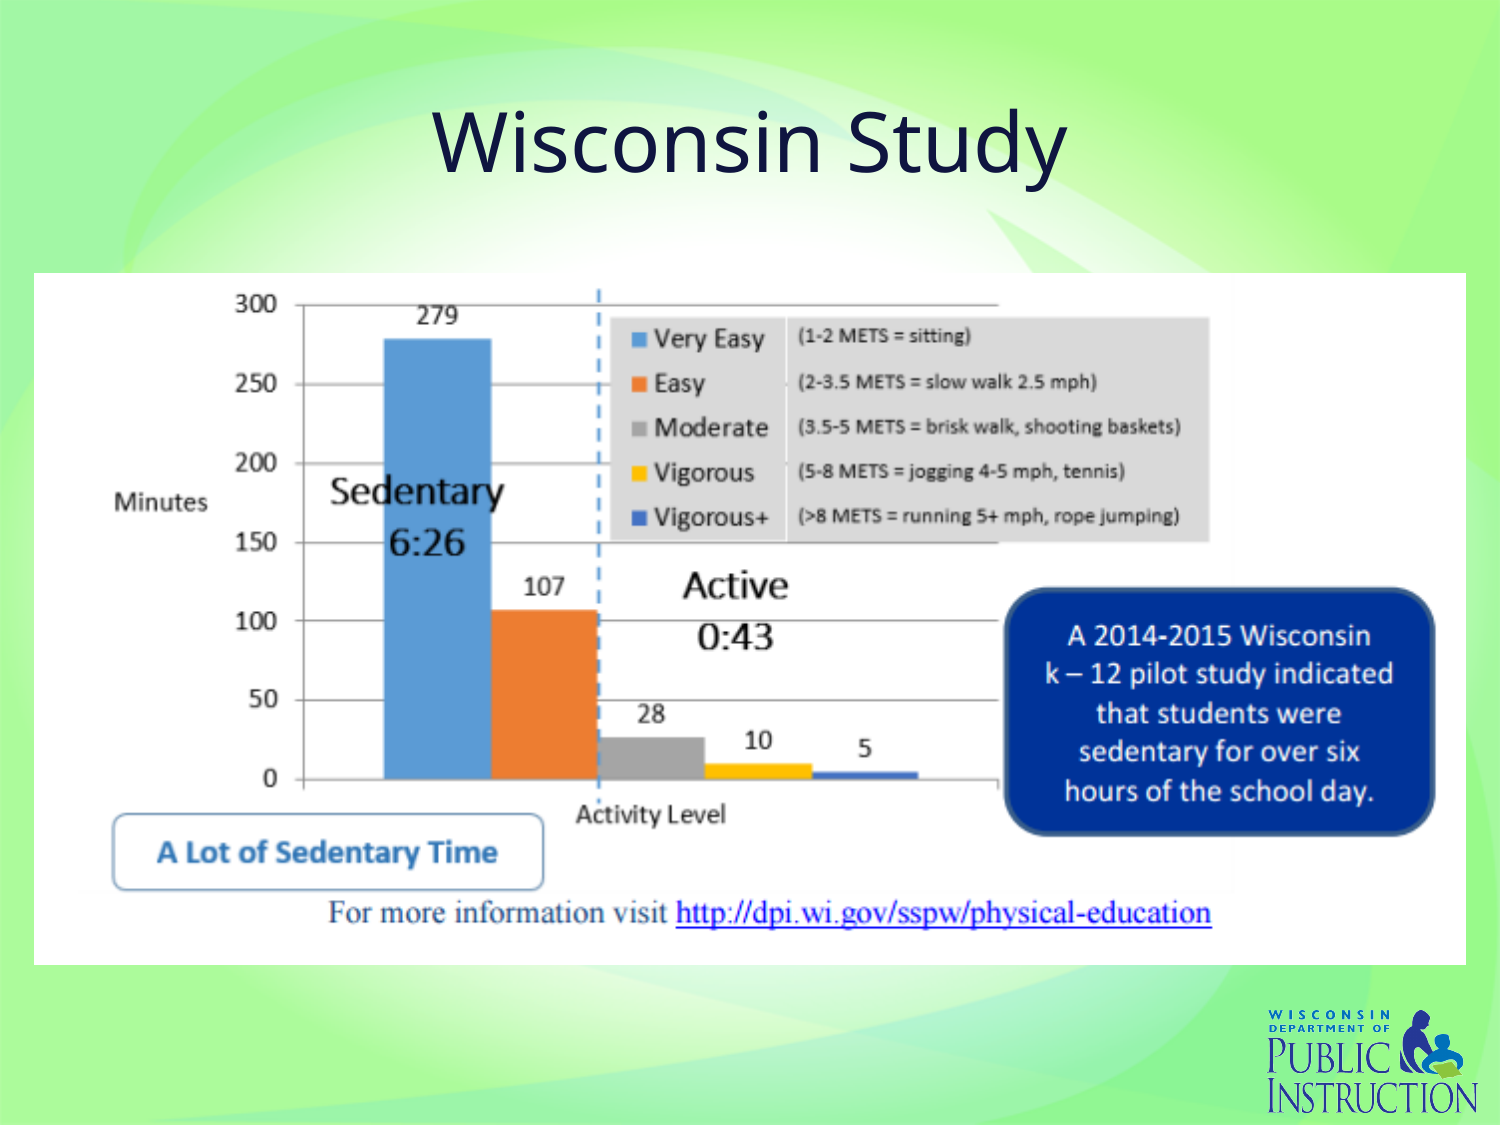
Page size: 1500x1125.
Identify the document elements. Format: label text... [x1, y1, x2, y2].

title Wisconsin Study [74, 44, 1426, 233]
picture [1266, 1010, 1478, 1113]
picture [34, 273, 1466, 966]
